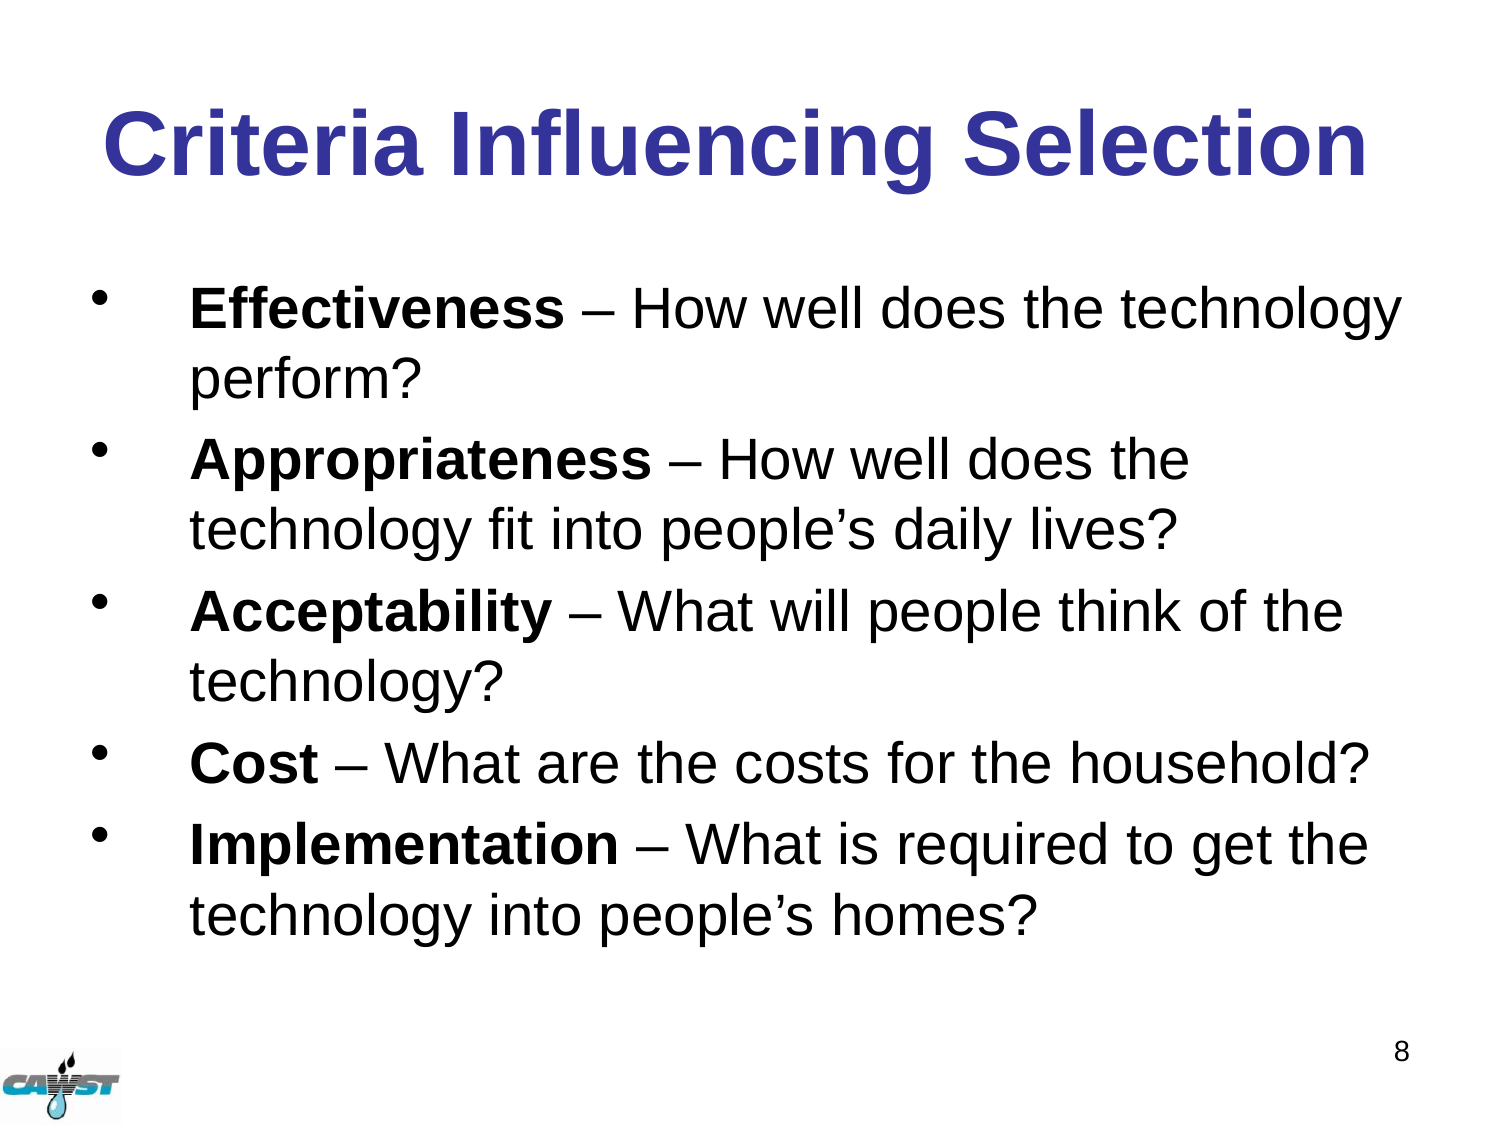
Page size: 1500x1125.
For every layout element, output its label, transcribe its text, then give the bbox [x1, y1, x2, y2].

slide_number 8 [1074, 1024, 1425, 1103]
title Criteria Influencing Selection [75, 45, 1425, 233]
list Effectiveness – How well does the technology perform? Appropriateness – How well does the technology fit into people’s daily lives? Acceptability – What will people think of the technology? Cost – What are the costs for the household? Implementation – What is required to get the technology into people’s homes? [75, 262, 1425, 1005]
picture [0, 1048, 123, 1125]
